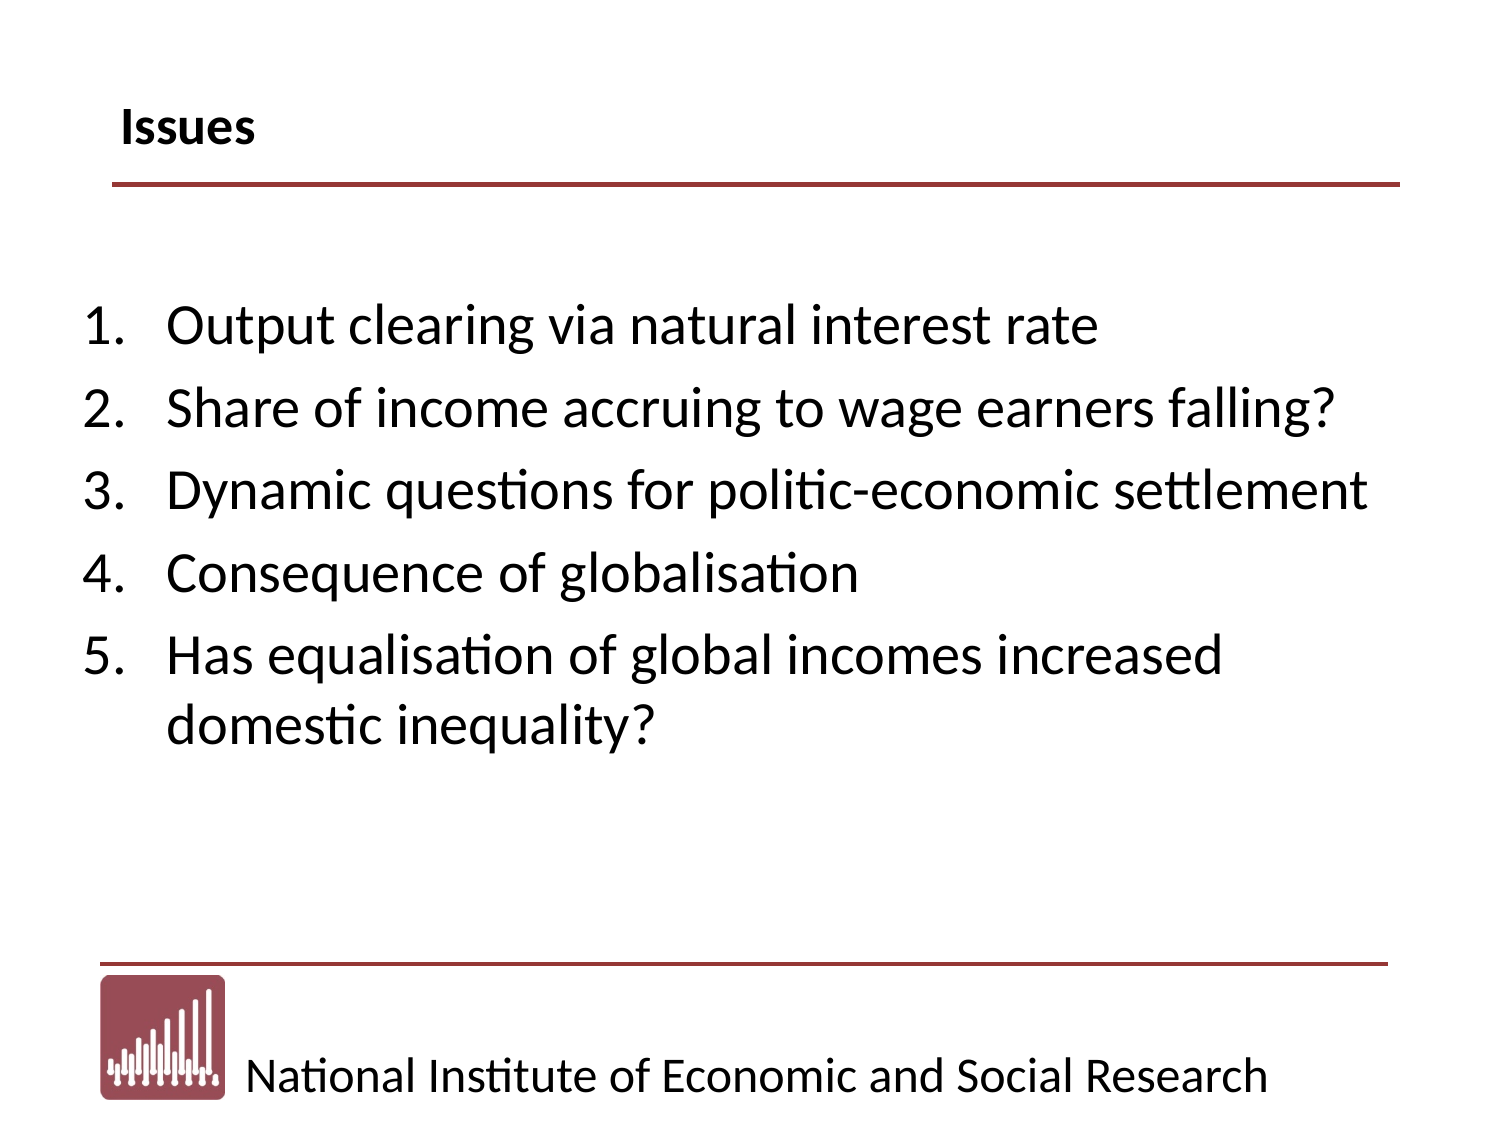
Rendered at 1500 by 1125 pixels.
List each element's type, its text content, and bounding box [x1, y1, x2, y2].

picture [100, 975, 225, 1100]
text_box Issues [93, 82, 1444, 164]
text_box Output clearing via natural interest rate Share of income accruing to wage earners falling? Dynamic questions for politic-economic settlement Consequence of globalisation Has equalisation of global incomes increased domestic inequality? [67, 278, 1444, 847]
